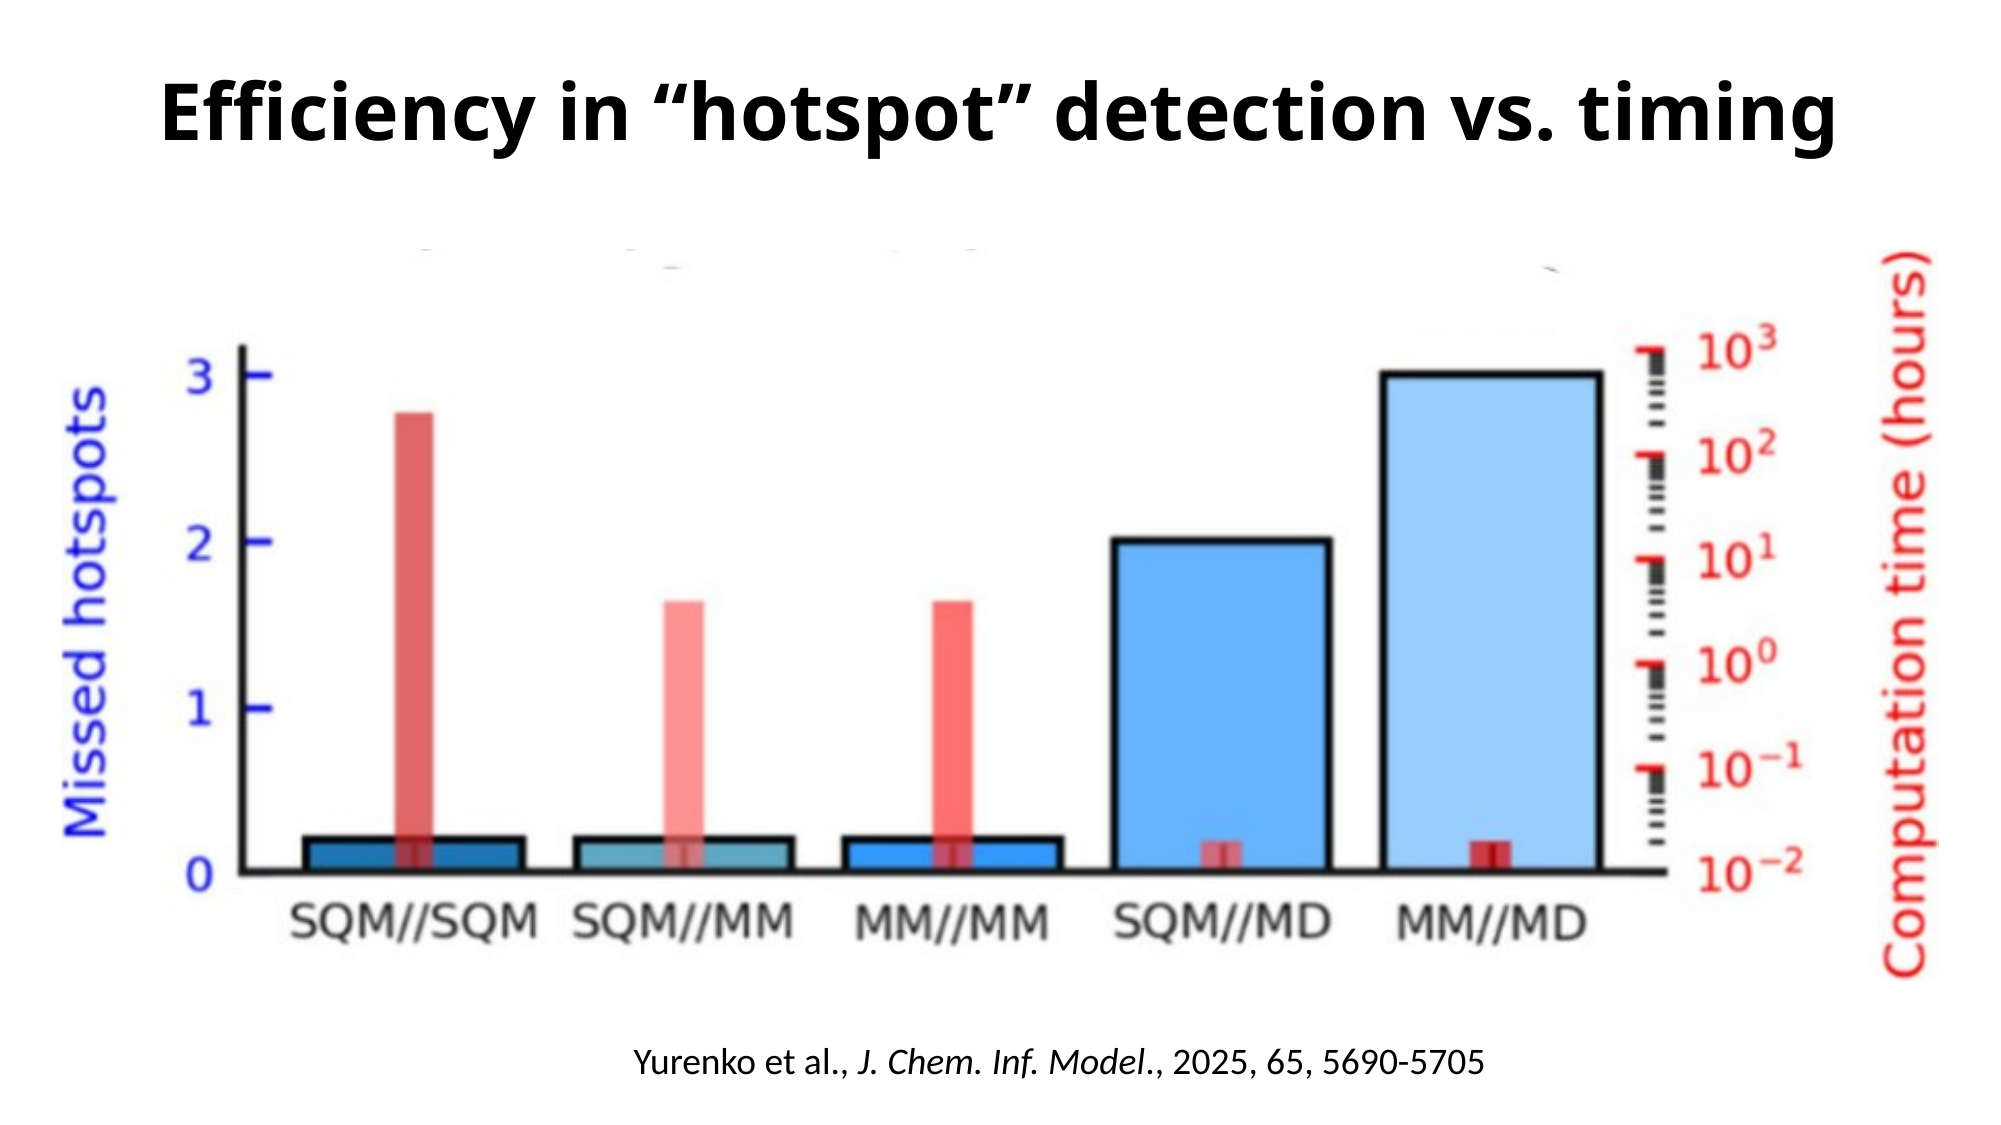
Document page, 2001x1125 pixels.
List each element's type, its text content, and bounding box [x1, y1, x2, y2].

text_box Yurenko et al., J. Chem. Inf. Model., 2025, 65, 5690-5705 [618, 1029, 1518, 1090]
picture [61, 249, 1939, 981]
title Efficiency in “hotspot” detection vs. timing [137, 59, 1863, 170]
